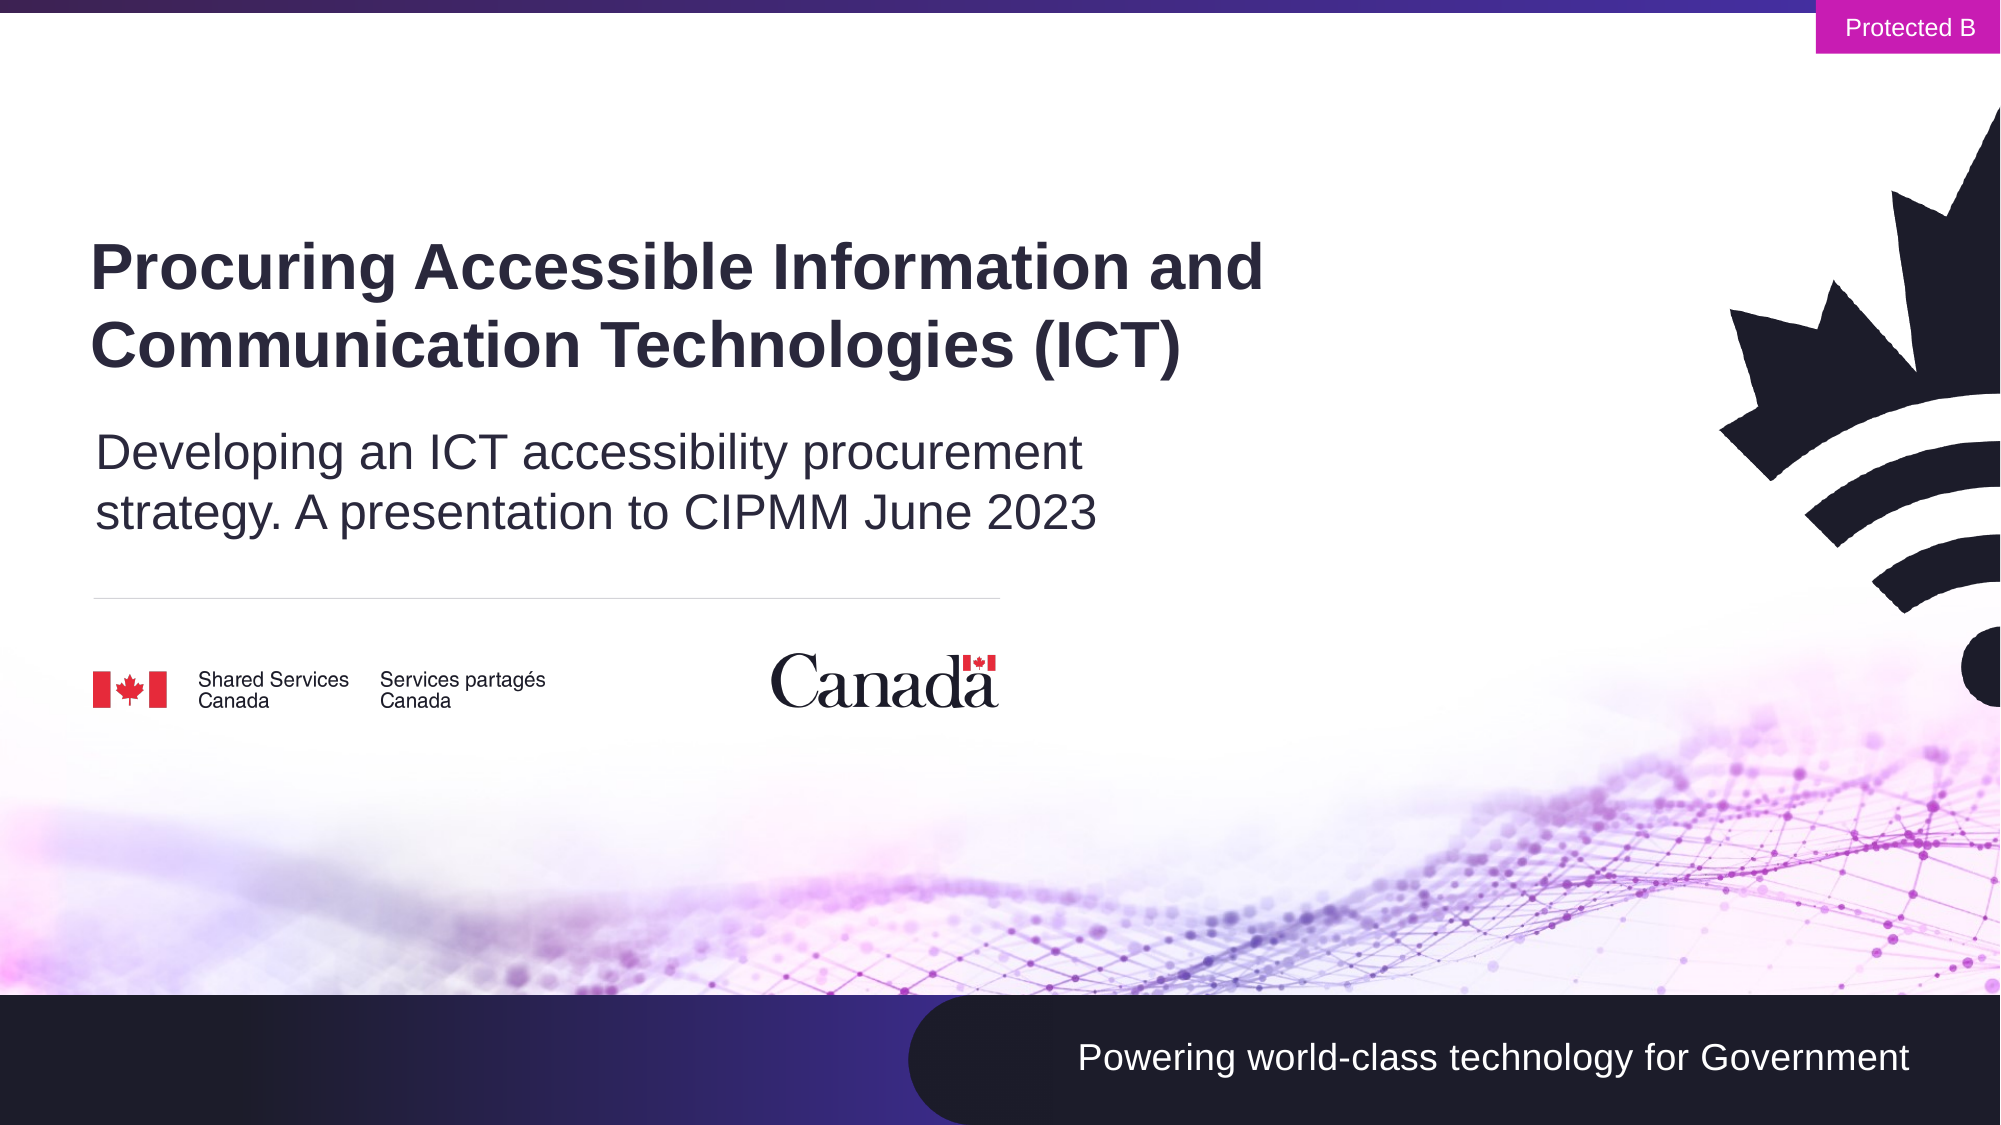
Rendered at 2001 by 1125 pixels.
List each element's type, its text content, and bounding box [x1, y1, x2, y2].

title Procuring Accessible Information and Communication Technologies (ICT) [90, 171, 1304, 411]
picture [0, 103, 2001, 1125]
subtitle Developing an ICT accessibility procurement strategy. A presentation to CIPMM June 2023 [80, 412, 1278, 563]
